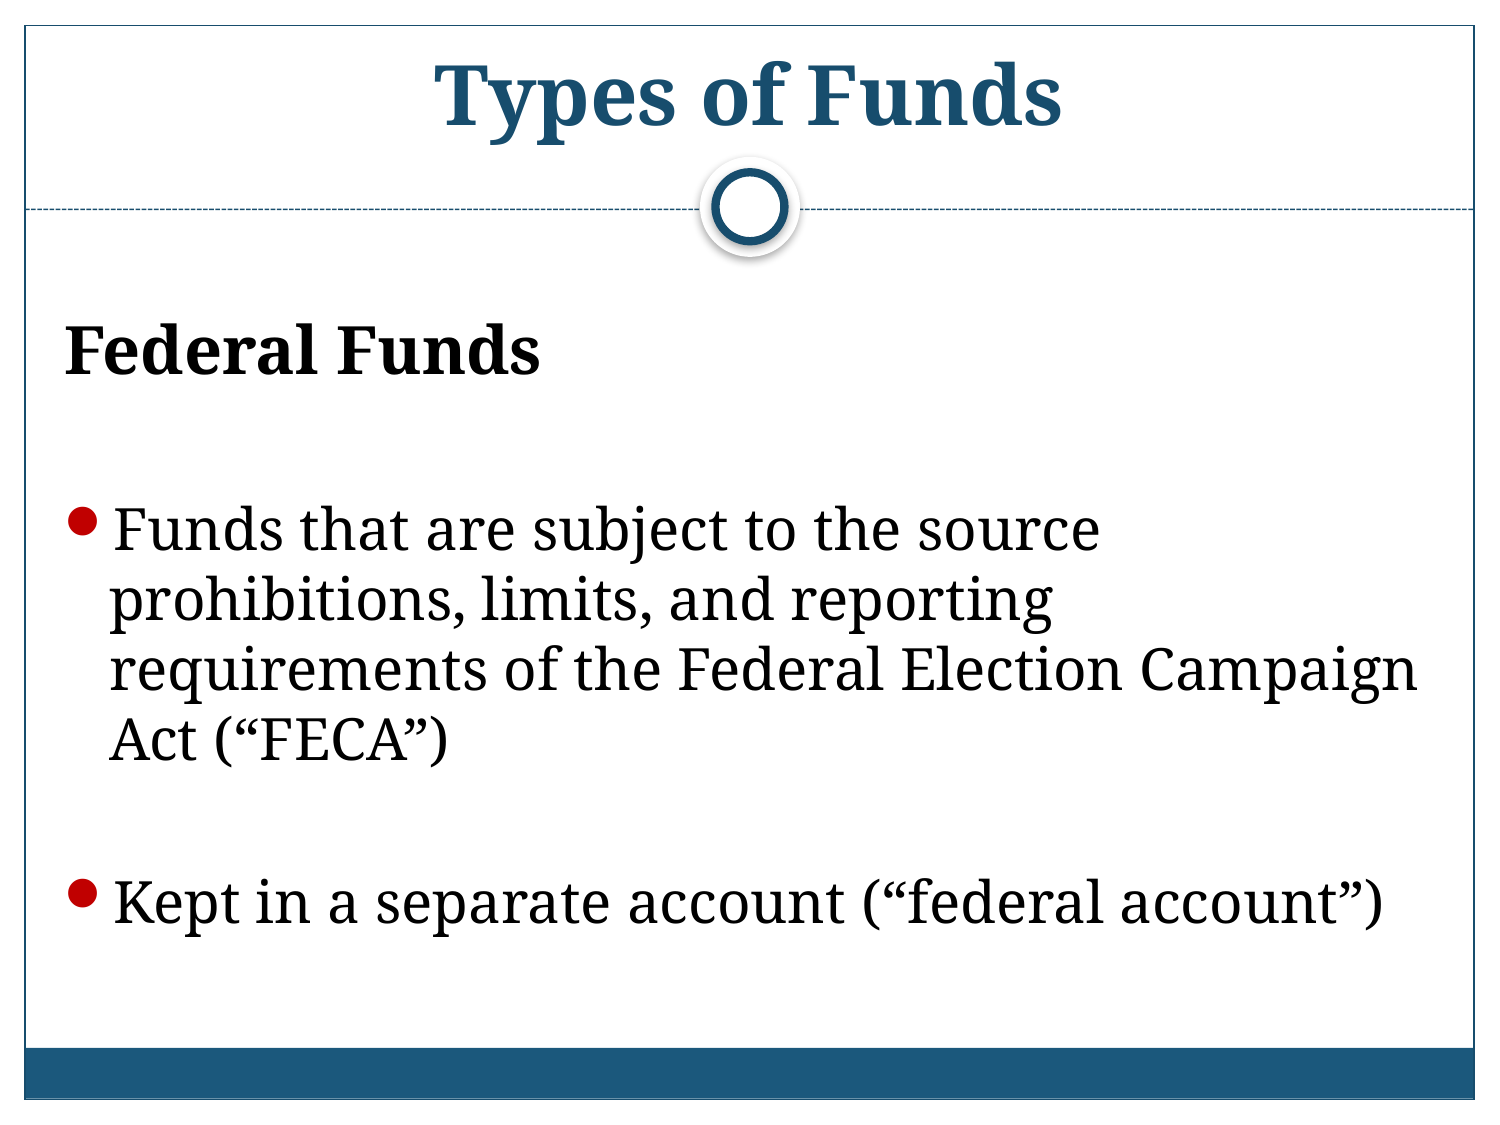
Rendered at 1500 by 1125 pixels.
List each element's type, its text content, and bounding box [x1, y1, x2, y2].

list Federal Funds Funds that are subject to the source prohibitions, limits, and reporting requirements of the Federal Election Campaign Act (“FECA”) Kept in a separate account (“federal account”) [49, 299, 1445, 1050]
title Types of Funds [49, 0, 1450, 150]
